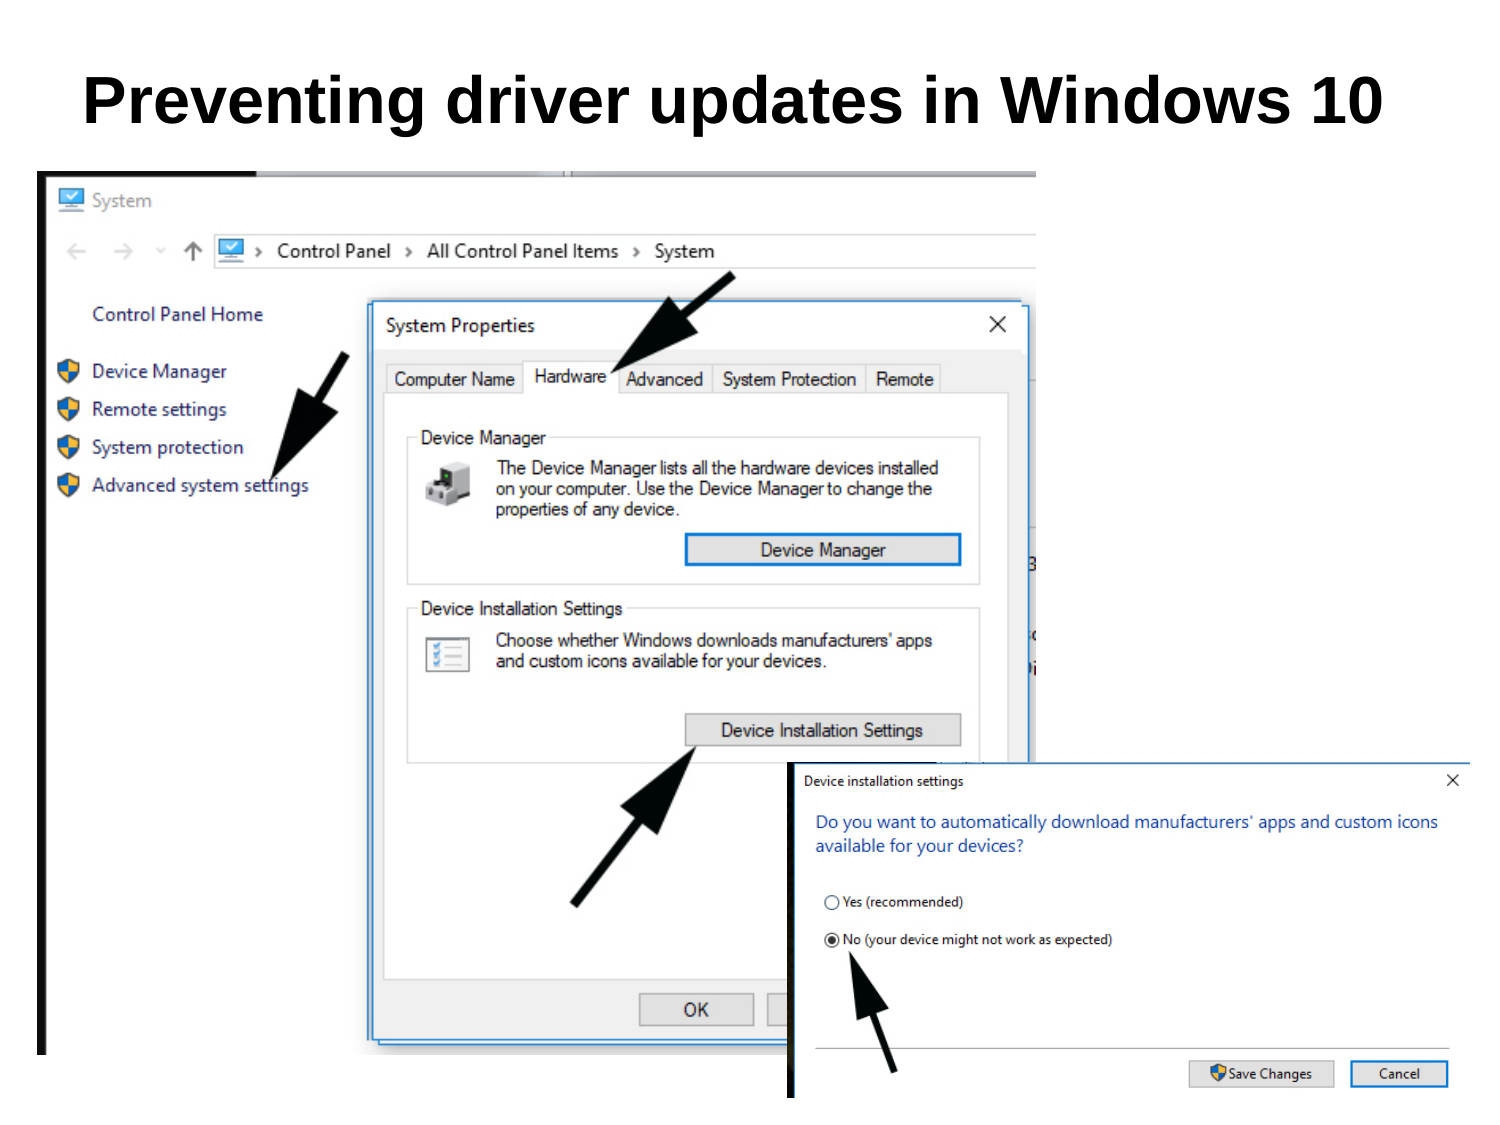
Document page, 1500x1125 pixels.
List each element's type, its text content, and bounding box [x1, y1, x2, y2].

picture [37, 171, 1470, 1099]
text_box Preventing driver updates in Windows 10 [68, 49, 1401, 145]
